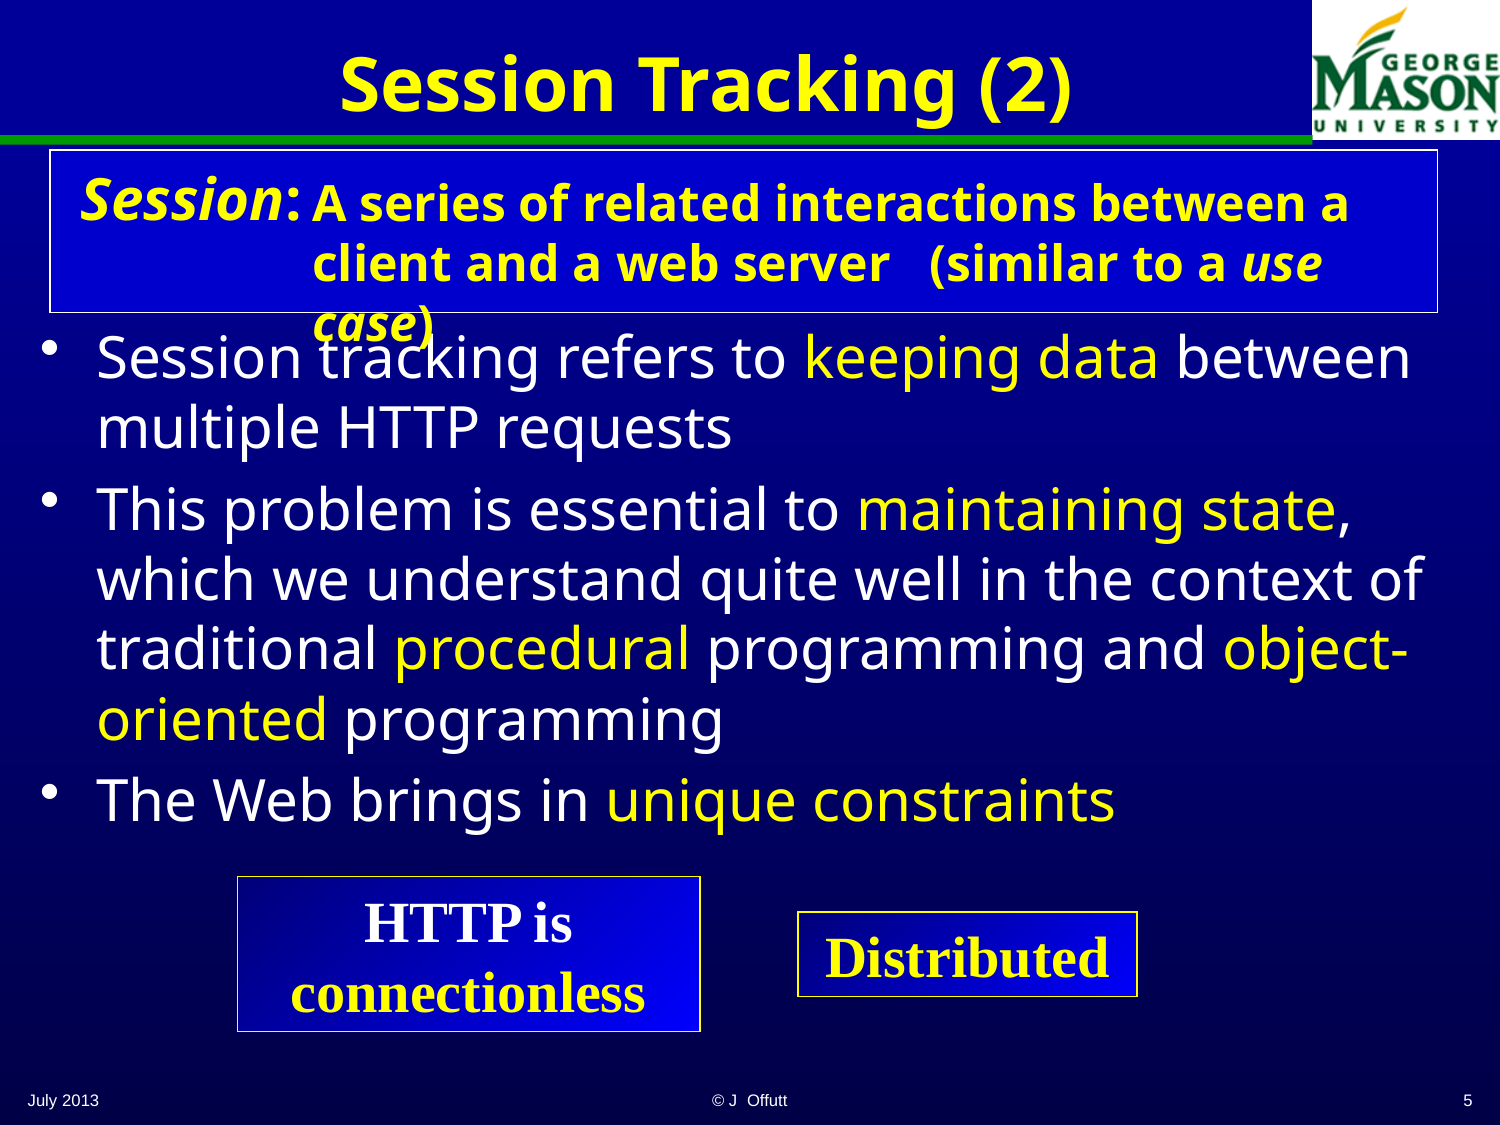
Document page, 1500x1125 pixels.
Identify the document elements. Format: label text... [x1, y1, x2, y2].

footer © J Offutt [512, 1074, 988, 1125]
list Session tracking refers to keeping data between multiple HTTP requests This problem is essential to maintaining state, which we understand quite well in the context of traditional procedural programming and object-oriented programming The Web brings in unique constraints [24, 312, 1476, 1076]
text_box Distributed [798, 912, 1137, 997]
picture [1312, 0, 1500, 140]
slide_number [12, 1074, 326, 1125]
text_box HTTP is connectionless [237, 876, 700, 1032]
slide_number 5 [1174, 1074, 1488, 1125]
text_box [49, 149, 1438, 313]
title Session Tracking (2) [24, 12, 1388, 151]
